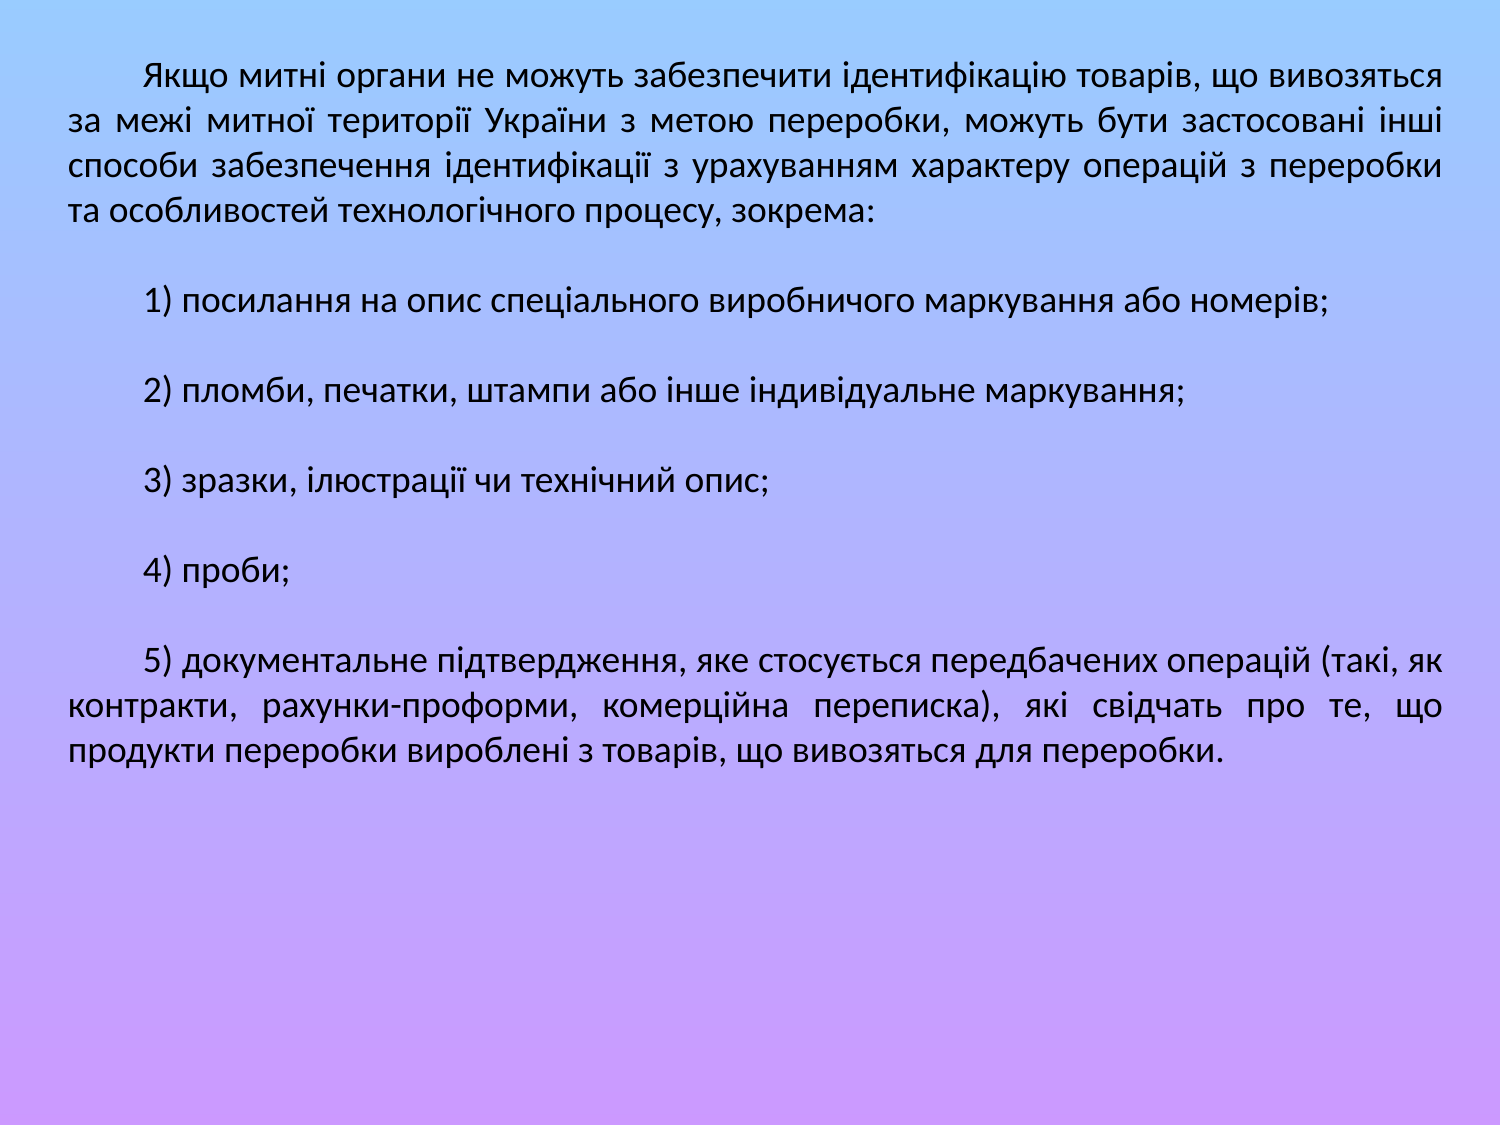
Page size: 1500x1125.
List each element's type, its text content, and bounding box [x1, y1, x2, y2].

text_box Якщо митні органи не можуть забезпечити ідентифікацію товарів, що вивозяться за межі митної території України з метою переробки, можуть бути застосовані інші способи забезпечення ідентифікації з урахуванням характеру операцій з переробки та особливостей технологічного процесу, зокрема: 1) посилання на опис спеціального виробничого маркування або номерів; 2) пломби, печатки, штампи або інше індивідуальне маркування; 3) зразки, ілюстрації чи технічний опис; 4) проби; 5) документальне підтвердження, яке стосується передбачених операцій (такі, як контракти, рахунки-проформи, комерційна переписка), які свідчать про те, що продукти переробки вироблені з товарів, що вивозяться для переробки. [53, 42, 1459, 778]
